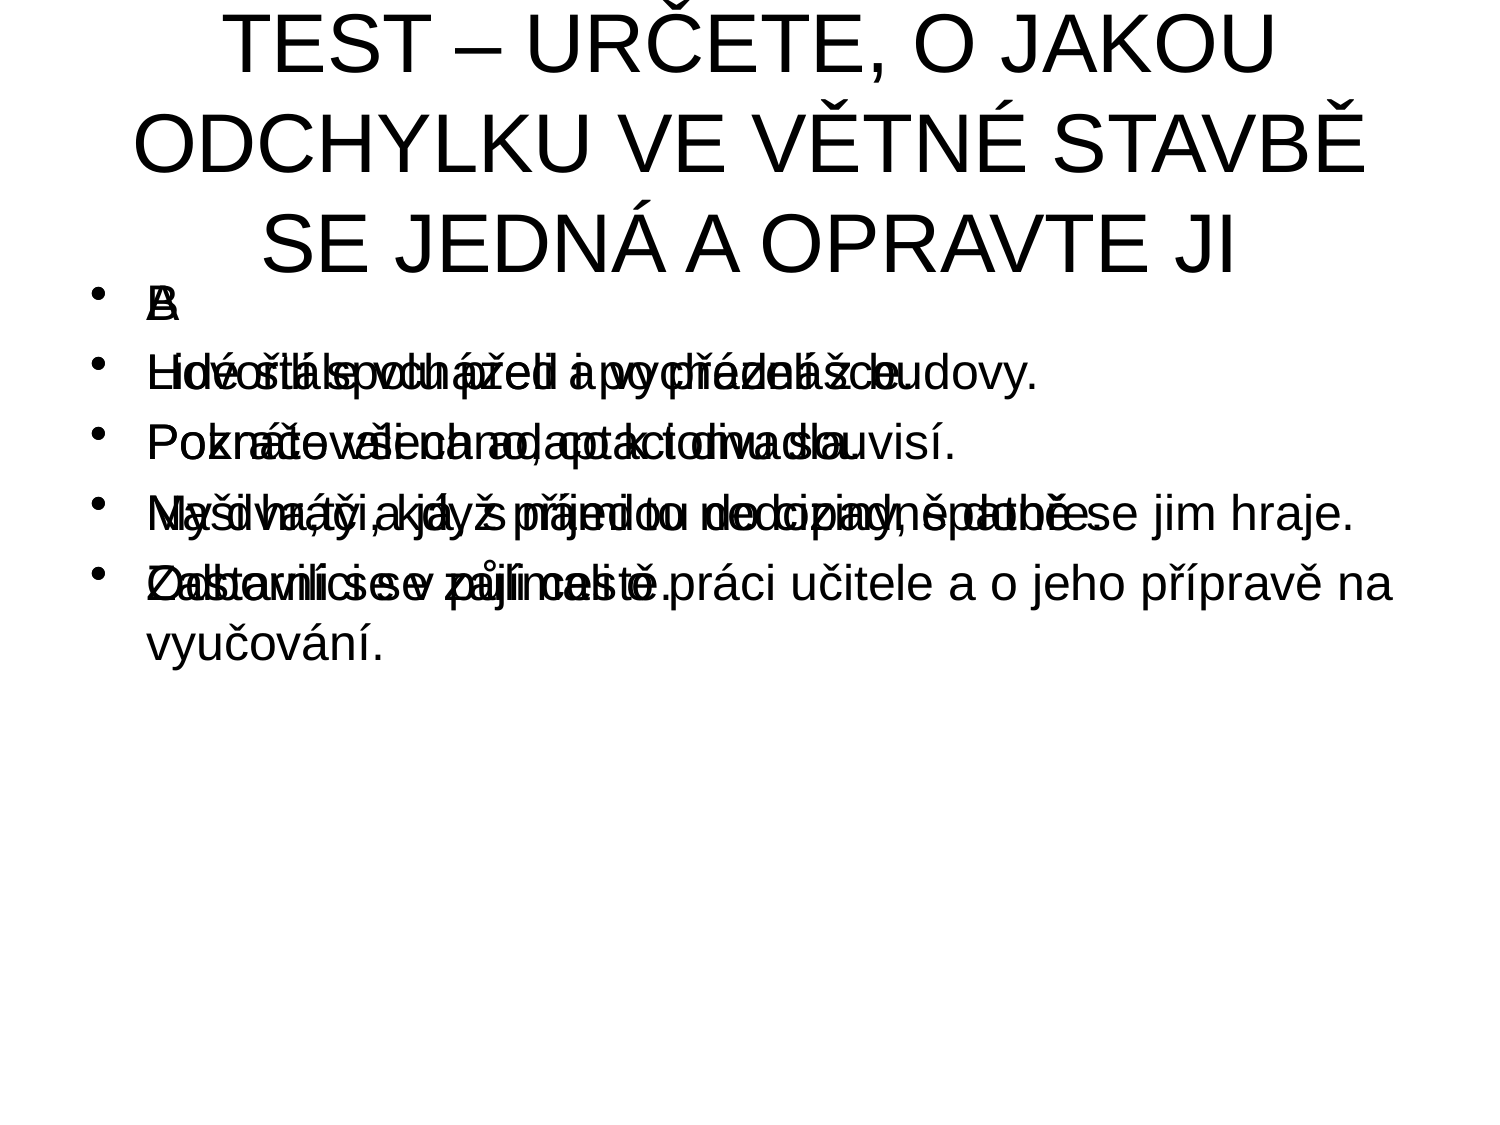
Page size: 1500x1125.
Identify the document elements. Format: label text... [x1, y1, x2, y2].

title TEST – URČETE, O JAKOU ODCHYLKU VE VĚTNÉ STAVBĚ SE JEDNÁ A OPRAVTE JI [74, 44, 1426, 233]
list B Hovořili spolu před i po přednášce. Poznáte všechno, co k tomu souvisí. My dva,ty a já, s námi to nedopadne dobře. Odborníci se zajímali o práci učitele a o jeho přípravě na vyučování. [74, 262, 1426, 1006]
